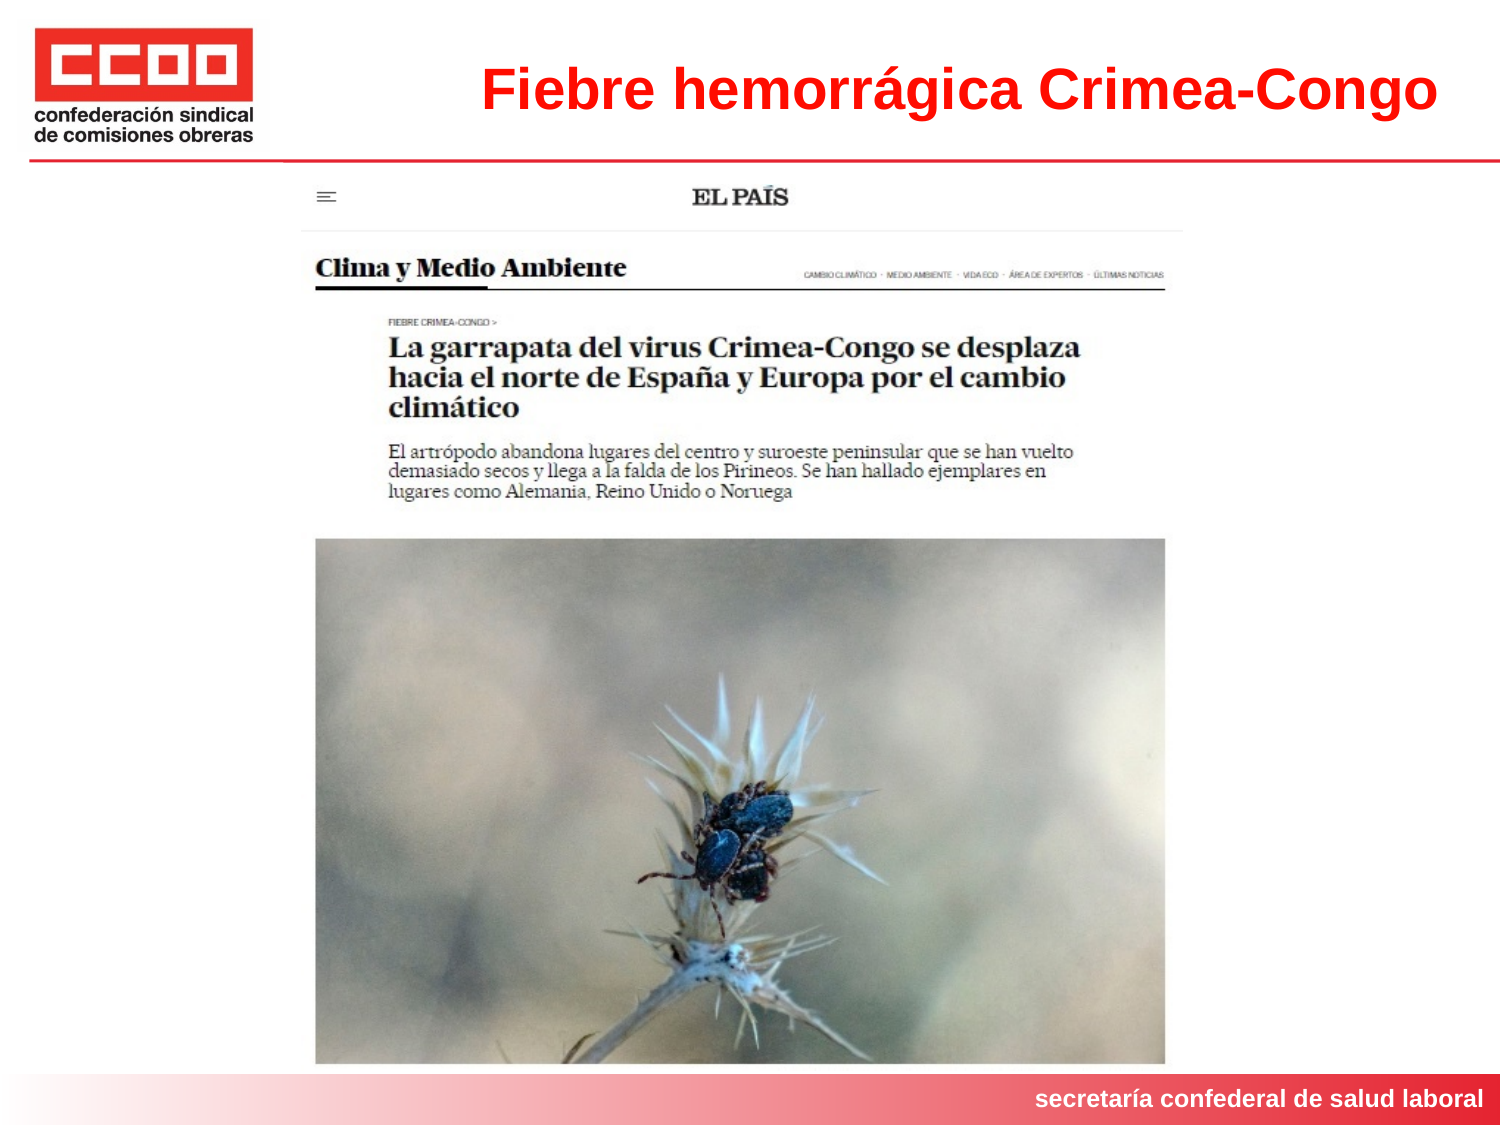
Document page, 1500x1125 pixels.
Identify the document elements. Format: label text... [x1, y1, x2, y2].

title Fiebre hemorrágica Crimea-Congo [466, 30, 1459, 142]
picture [17, 19, 270, 152]
picture [300, 184, 1183, 1071]
